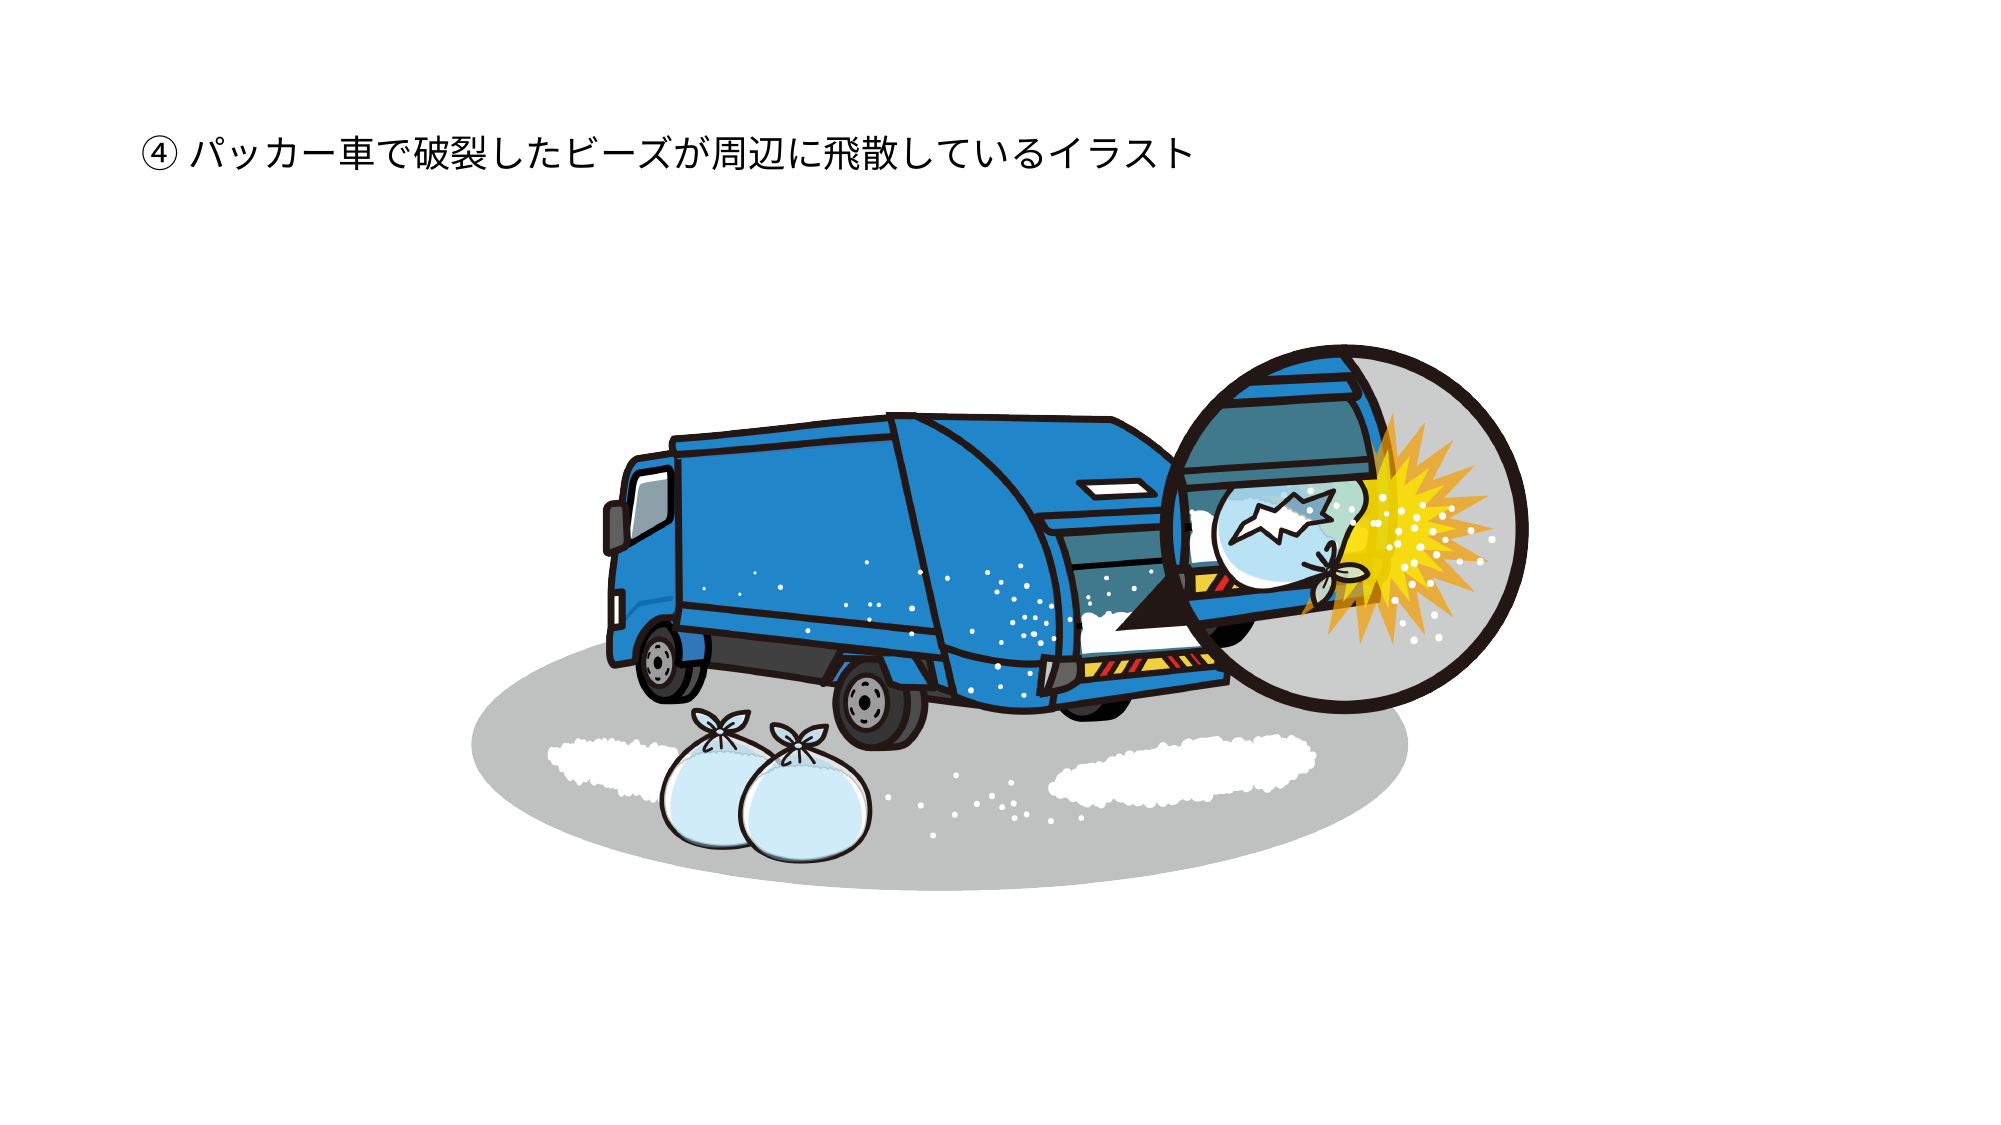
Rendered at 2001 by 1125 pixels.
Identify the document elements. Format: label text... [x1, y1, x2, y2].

picture [470, 343, 1530, 892]
text_box ④パッカー車で破裂したビーズが周辺に飛散しているイラスト [127, 122, 1710, 183]
